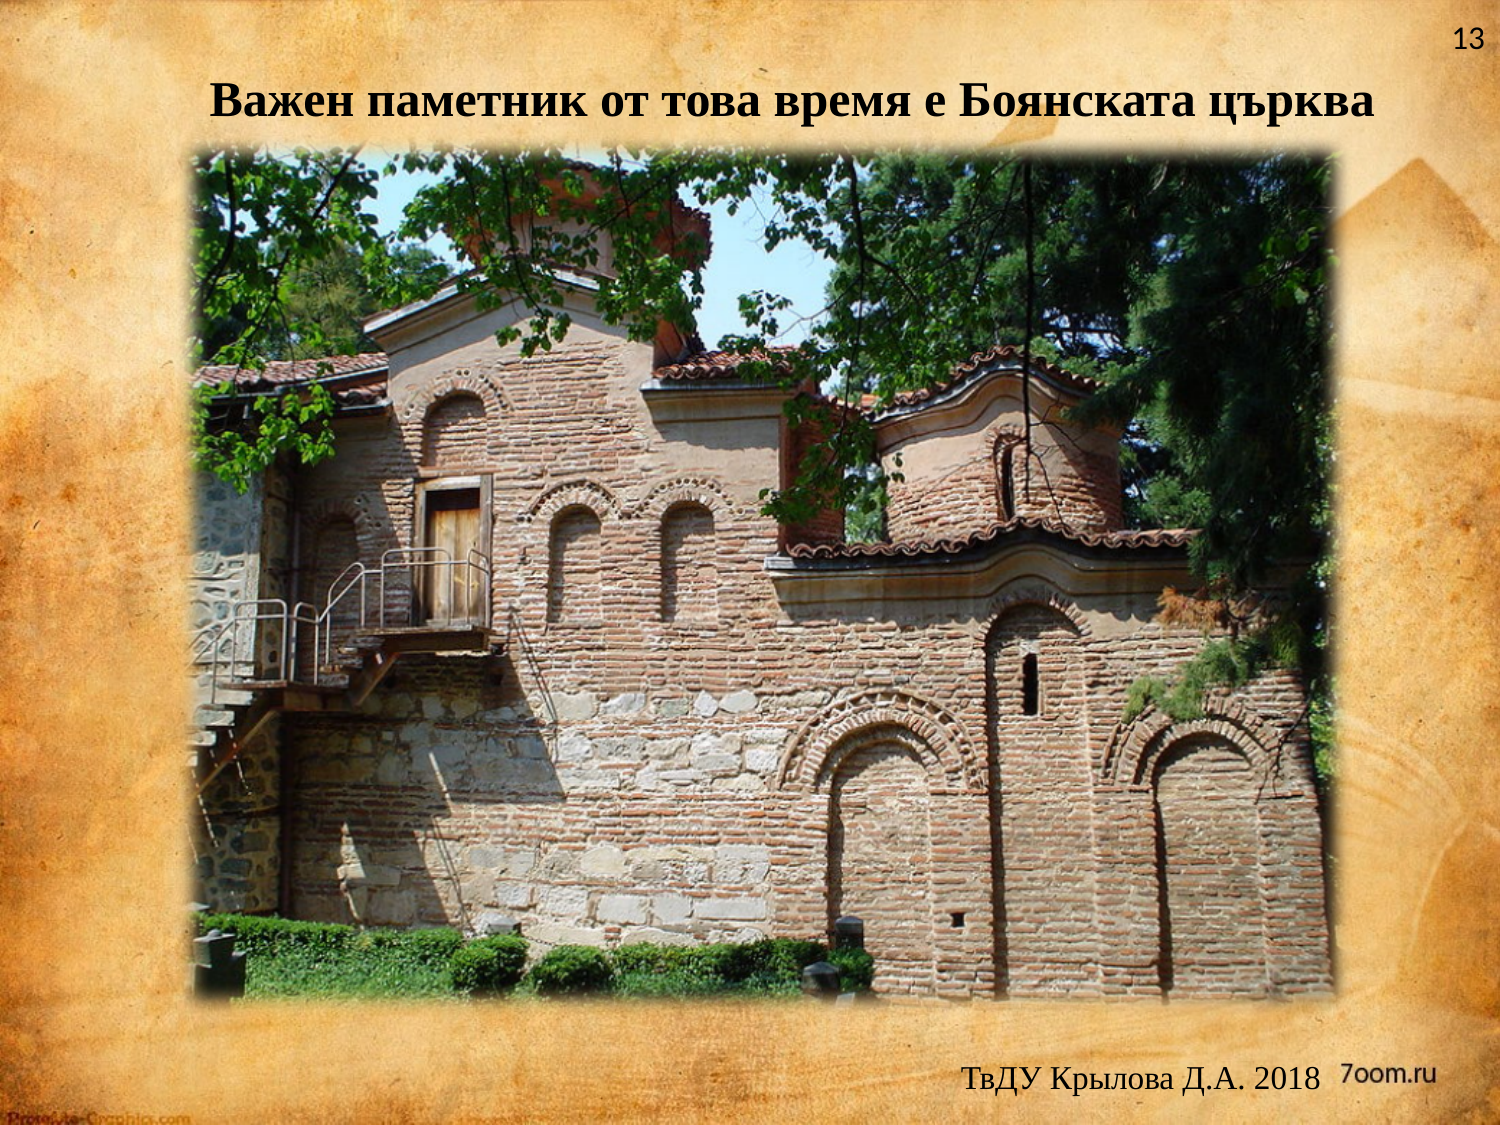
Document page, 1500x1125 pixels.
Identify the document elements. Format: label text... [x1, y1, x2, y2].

footer ТвДУ Крылова Д.А. 2018 [903, 1046, 1379, 1107]
slide_number 13 [1149, 5, 1500, 66]
picture [0, 0, 1500, 1125]
text_box Важен паметник от това время е Боянската църква [194, 59, 1435, 135]
